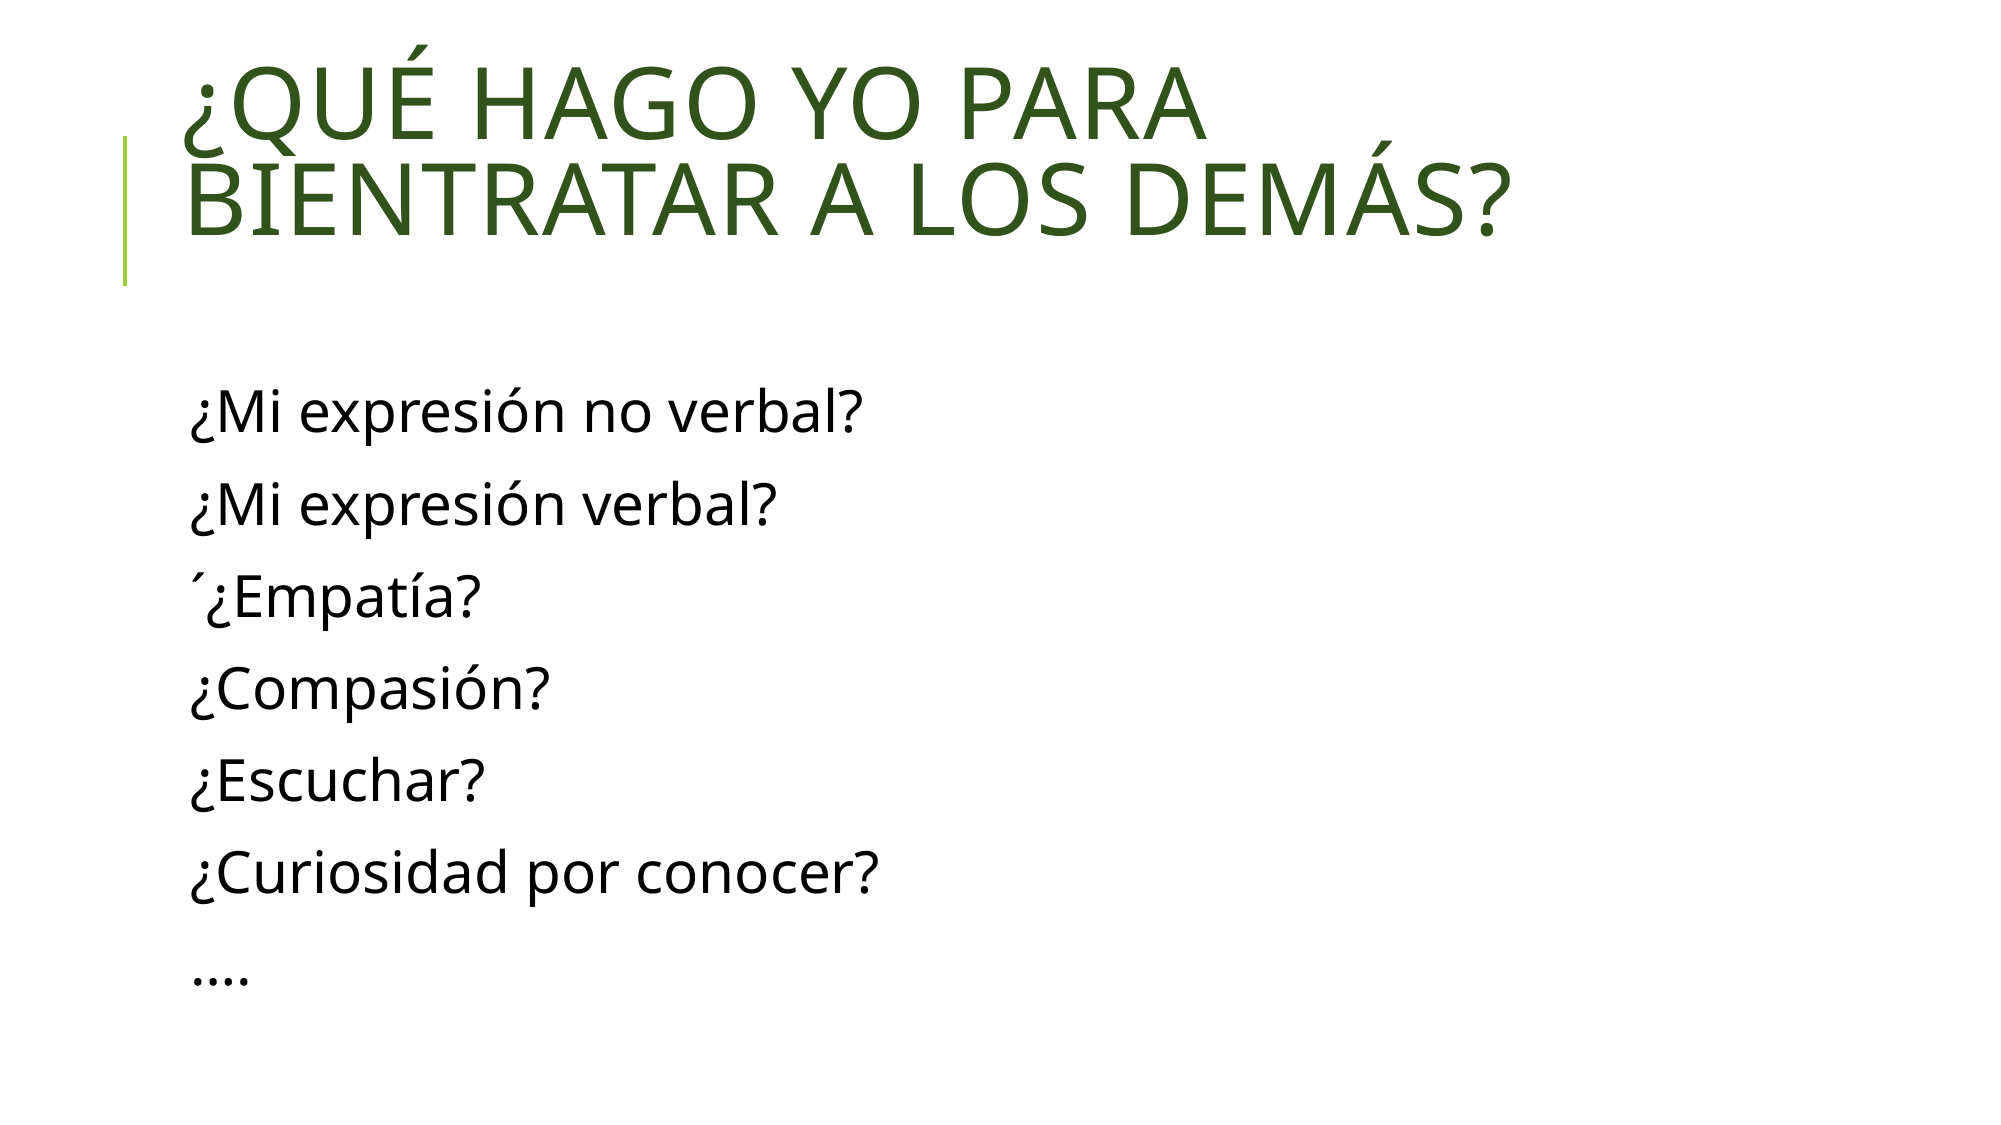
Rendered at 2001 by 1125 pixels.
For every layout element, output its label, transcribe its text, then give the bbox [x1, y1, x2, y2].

title ¿Qué hago yo para bientratar a los demás? [168, 96, 1763, 342]
list ¿Mi expresión no verbal? ¿Mi expresión verbal? ´¿Empatía? ¿Compasión? ¿Escuchar? ¿Curiosidad por conocer? …. [168, 375, 948, 1035]
